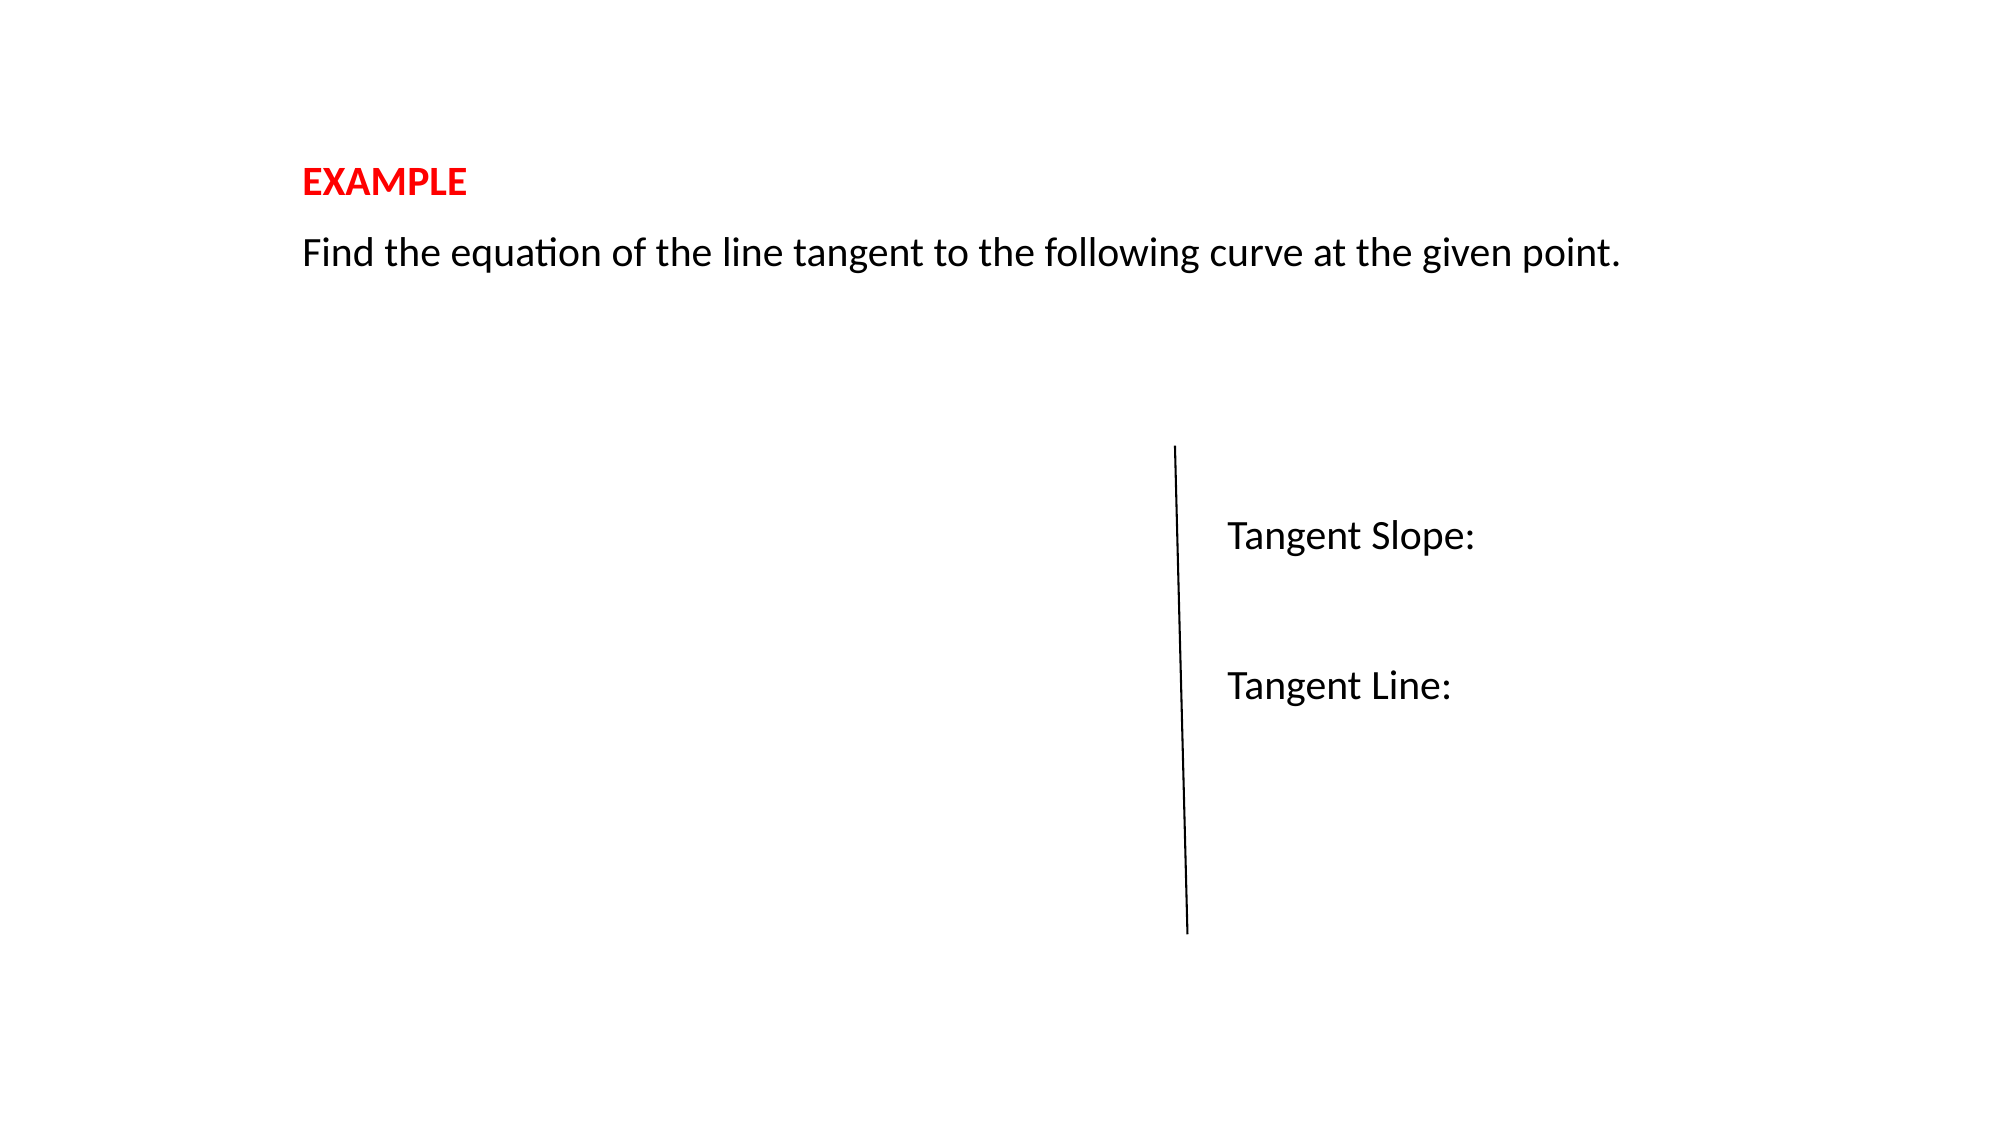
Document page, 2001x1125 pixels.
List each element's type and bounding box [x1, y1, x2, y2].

text_box [1174, 445, 1188, 935]
